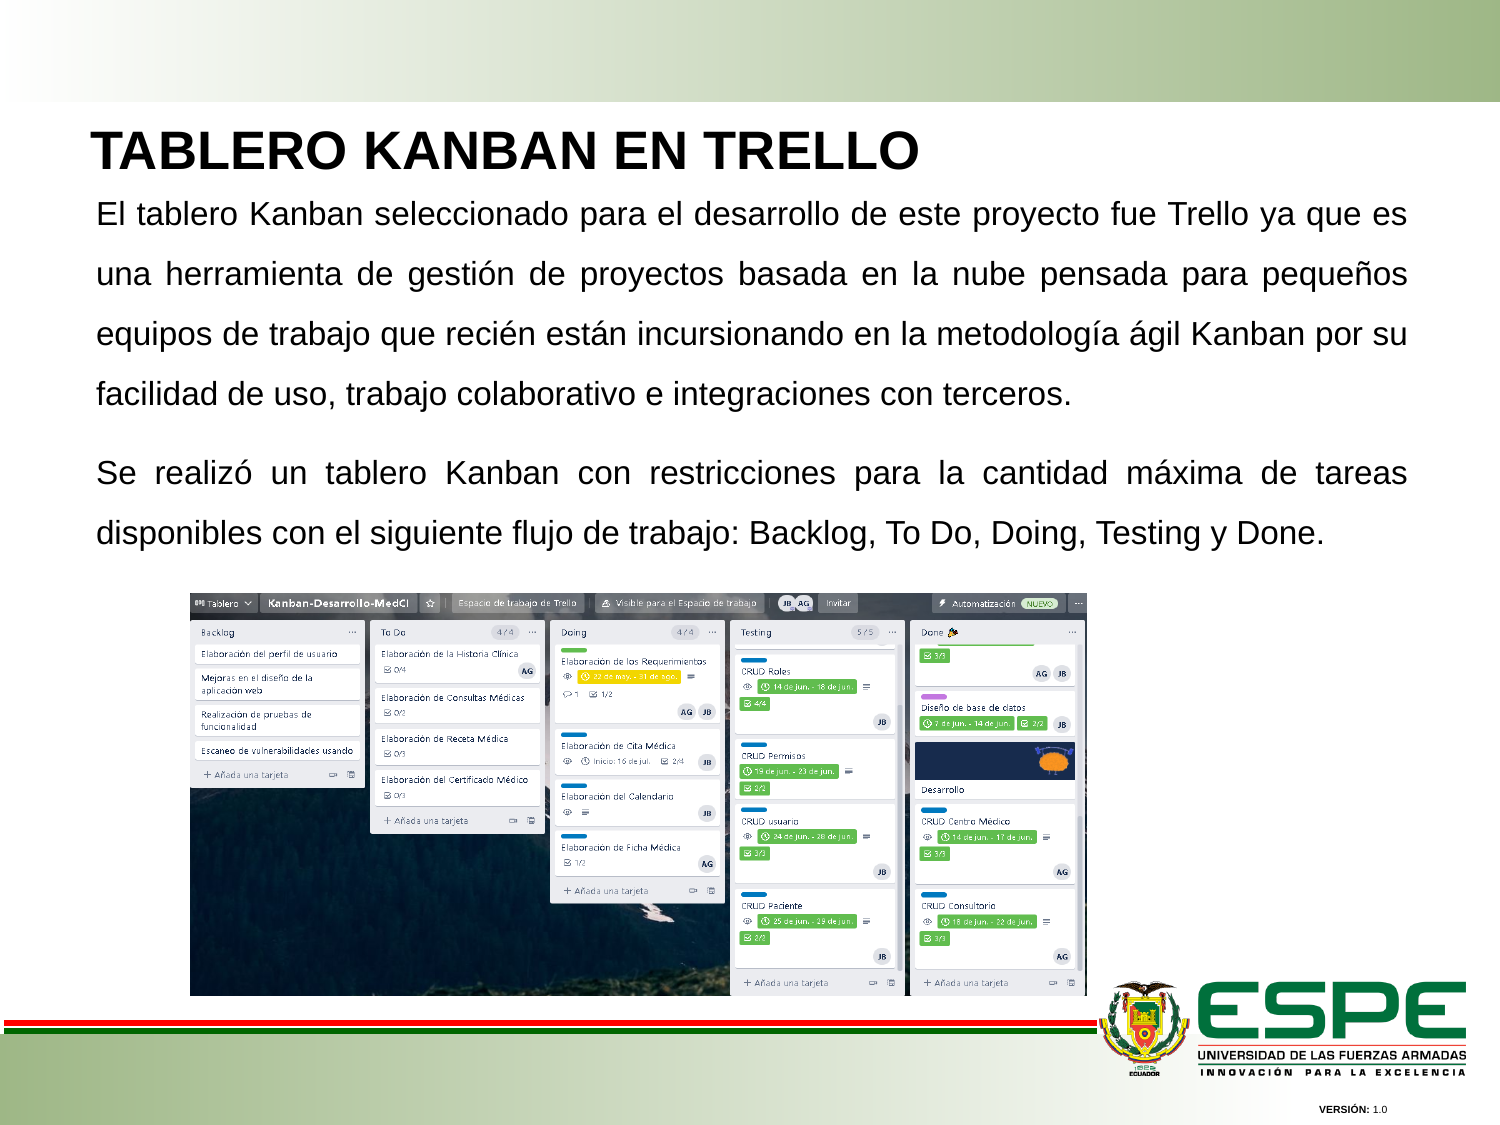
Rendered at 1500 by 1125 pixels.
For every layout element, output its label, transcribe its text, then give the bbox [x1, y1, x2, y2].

slide_number VERSIÓN: 1.0 [1281, 1092, 1425, 1125]
text_box El tablero Kanban seleccionado para el desarrollo de este proyecto fue Trello ya que es una herramienta de gestión de proyectos basada en la nube pensada para pequeños equipos de trabajo que recién están incursionando en la metodología ágil Kanban por su facilidad de uso, trabajo colaborativo e integraciones con terceros. Se realizó un tablero Kanban con restricciones para la cantidad máxima de tareas disponibles con el siguiente flujo de trabajo: Backlog, To Do, Doing, Testing y Done. [81, 165, 1425, 872]
picture [190, 593, 1087, 996]
picture [1099, 981, 1466, 1076]
text_box TABLERO KANBAN EN TRELLO [0, 107, 1500, 188]
